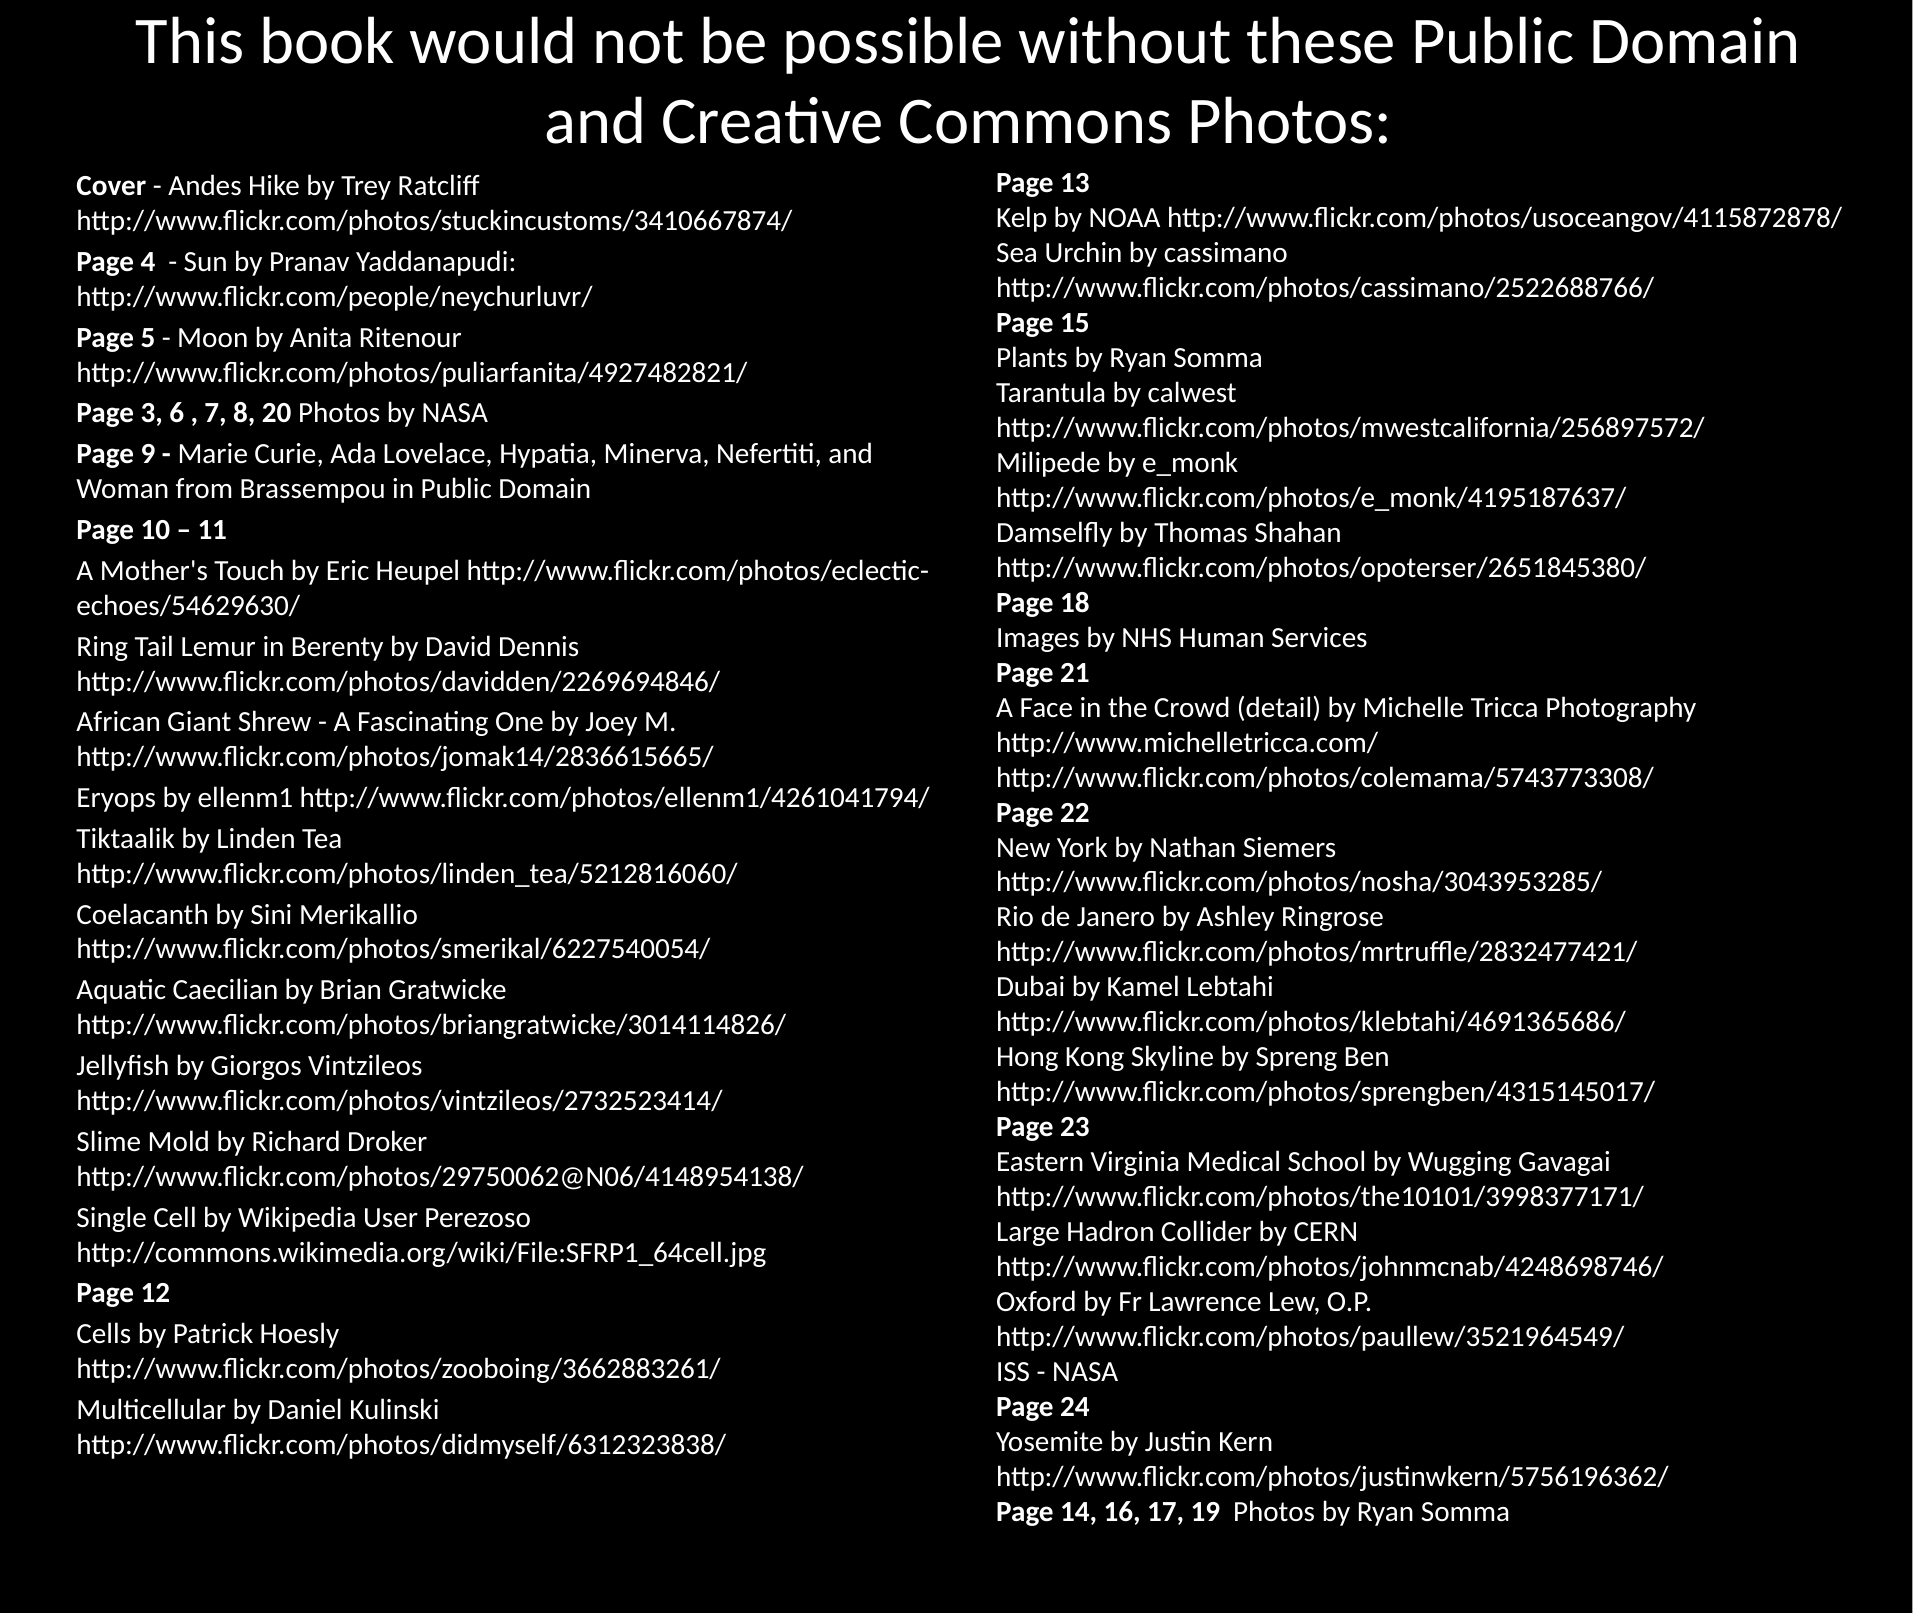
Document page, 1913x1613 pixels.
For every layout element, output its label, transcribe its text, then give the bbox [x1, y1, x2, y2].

title This book would not be possible without these Public Domain and Creative Commons Photos: [108, 18, 1830, 136]
list Cover - Andes Hike by Trey Ratcliff http://www.flickr.com/photos/stuckincustoms/3410667874/ Page 4 - Sun by Pranav Yaddanapudi: http://www.flickr.com/people/neychurluvr/ Page 5 - Moon by Anita Ritenour http://www.flickr.com/photos/puliarfanita/4927482821/ Page 3, 6 , 7, 8, 20 Photos by NASA Page 9 - Marie Curie, Ada Lovelace, Hypatia, Minerva, Nefertiti, and Woman from Brassempou in Public Domain Page 10 – 11 A Mother's Touch by Eric Heupel http://www.flickr.com/photos/eclectic-echoes/54629630/ Ring Tail Lemur in Berenty by David Dennis http://www.flickr.com/photos/davidden/2269694846/ African Giant Shrew - A Fascinating One by Joey M. http://www.flickr.com/photos/jomak14/2836615665/ Eryops by ellenm1 http://www.flickr.com/photos/ellenm1/4261041794/ Tiktaalik by Linden Tea http://www.flickr.com/photos/linden_tea/5212816060/ Coelacanth by Sini Merikallio http://www.flickr.com/photos/smerikal/6227540054/ Aquatic Caecilian by Brian Gratwicke http://www.flickr.com/photos/briangratwicke/3014114826/ Jellyfish by Giorgos Vintzileos http://www.flickr.com/photos/vintzileos/2732523414/ Slime Mold by Richard Droker http://www.flickr.com/photos/29750062@N06/4148954138/ Single Cell by Wikipedia User Perezoso http://commons.wikimedia.org/wiki/File:SFRP1_64cell.jpg Page 12 Cells by Patrick Hoesly http://www.flickr.com/photos/zooboing/3662883261/ Multicellular by Daniel Kulinski http://www.flickr.com/photos/didmyself/6312323838/ [56, 156, 969, 1472]
text_box Page 13 Kelp by NOAA http://www.flickr.com/photos/usoceangov/4115872878/ Sea Urchin by cassimano http://www.flickr.com/photos/cassimano/2522688766/ Page 15 Plants by Ryan Somma Tarantula by calwest http://www.flickr.com/photos/mwestcalifornia/256897572/ Milipede by e_monk http://www.flickr.com/photos/e_monk/4195187637/ Damselfly by Thomas Shahan http://www.flickr.com/photos/opoterser/2651845380/ Page 18 Images by NHS Human Services Page 21 A Face in the Crowd (detail) by Michelle Tricca Photography http://www.michelletricca.com/ http://www.flickr.com/photos/colemama/5743773308/ Page 22 New York by Nathan Siemers http://www.flickr.com/photos/nosha/3043953285/ Rio de Janero by Ashley Ringrose http://www.flickr.com/photos/mrtruffle/2832477421/ Dubai by Kamel Lebtahi http://www.flickr.com/photos/klebtahi/4691365686/ Hong Kong Skyline by Spreng Ben http://www.flickr.com/photos/sprengben/4315145017/ Page 23 Eastern Virginia Medical School by Wugging Gavagai http://www.flickr.com/photos/the10101/3998377171/ Large Hadron Collider by CERN http://www.flickr.com/photos/johnmcnab/4248698746/ Oxford by Fr Lawrence Lew, O.P. http://www.flickr.com/photos/paullew/3521964549/ ISS - NASA Page 24 Yosemite by Justin Kern http://www.flickr.com/photos/justinwkern/5756196362/ Page 14, 16, 17, 19 Photos by Ryan Somma [981, 156, 1882, 1570]
